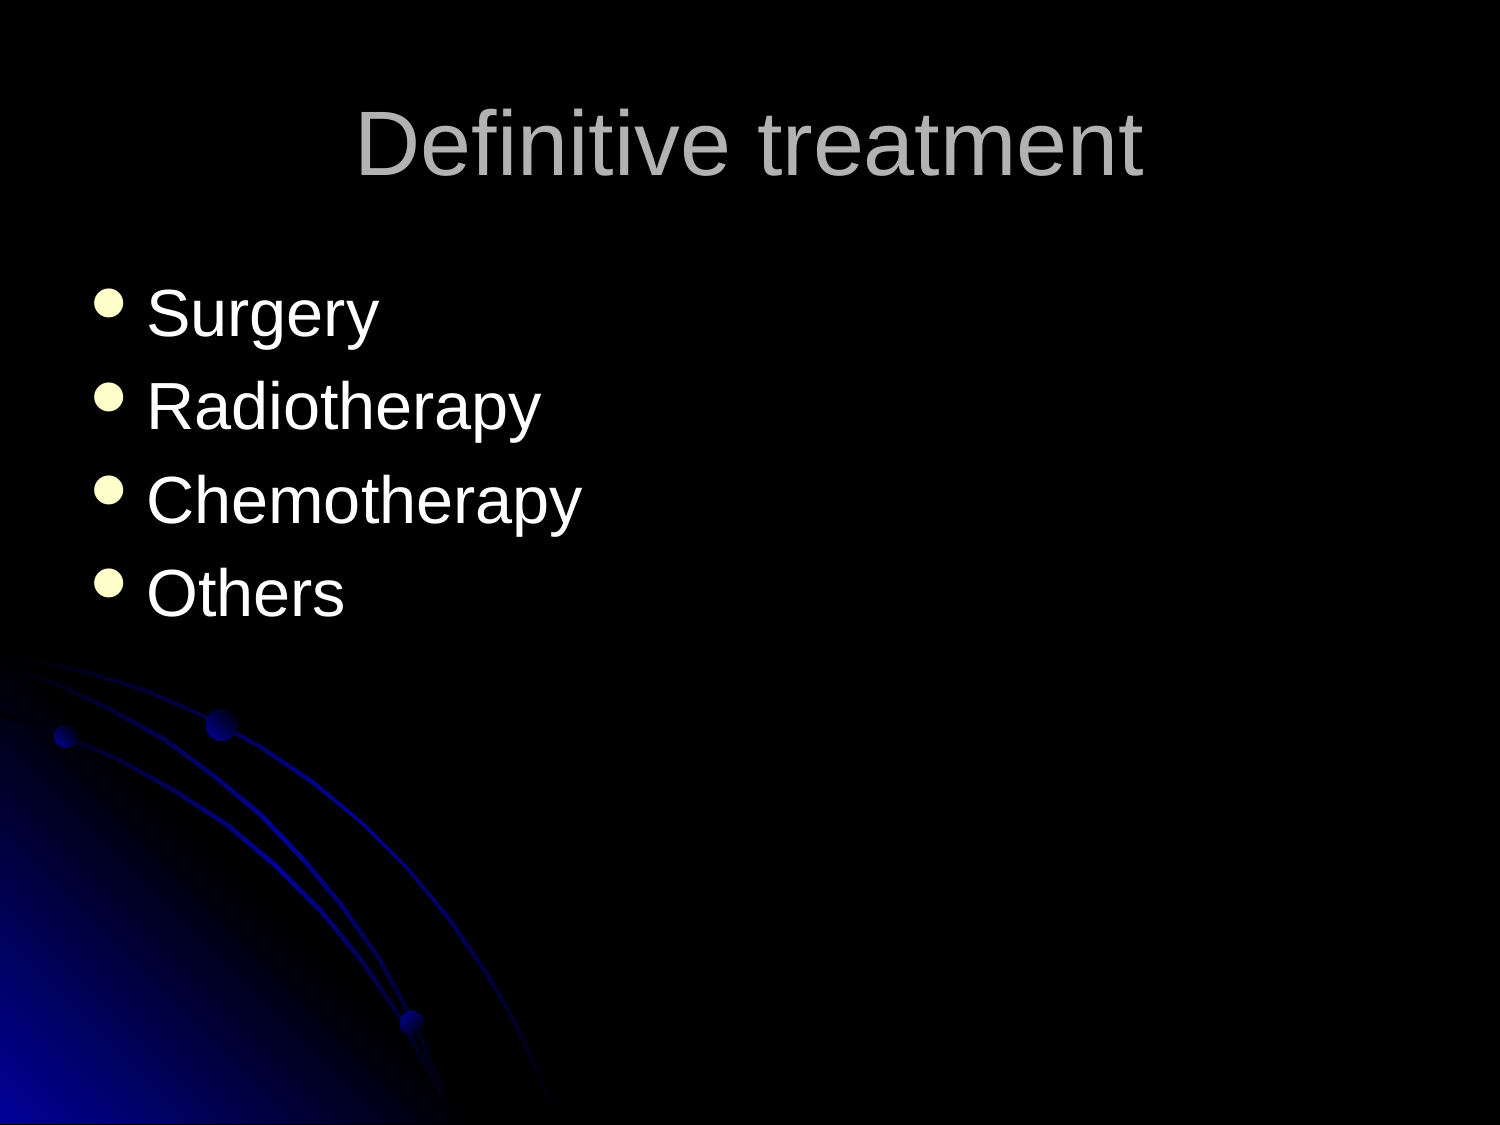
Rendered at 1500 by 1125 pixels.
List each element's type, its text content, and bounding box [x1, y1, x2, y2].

list Surgery Radiotherapy Chemotherapy Others [74, 262, 1426, 1006]
title Definitive treatment [74, 45, 1426, 233]
